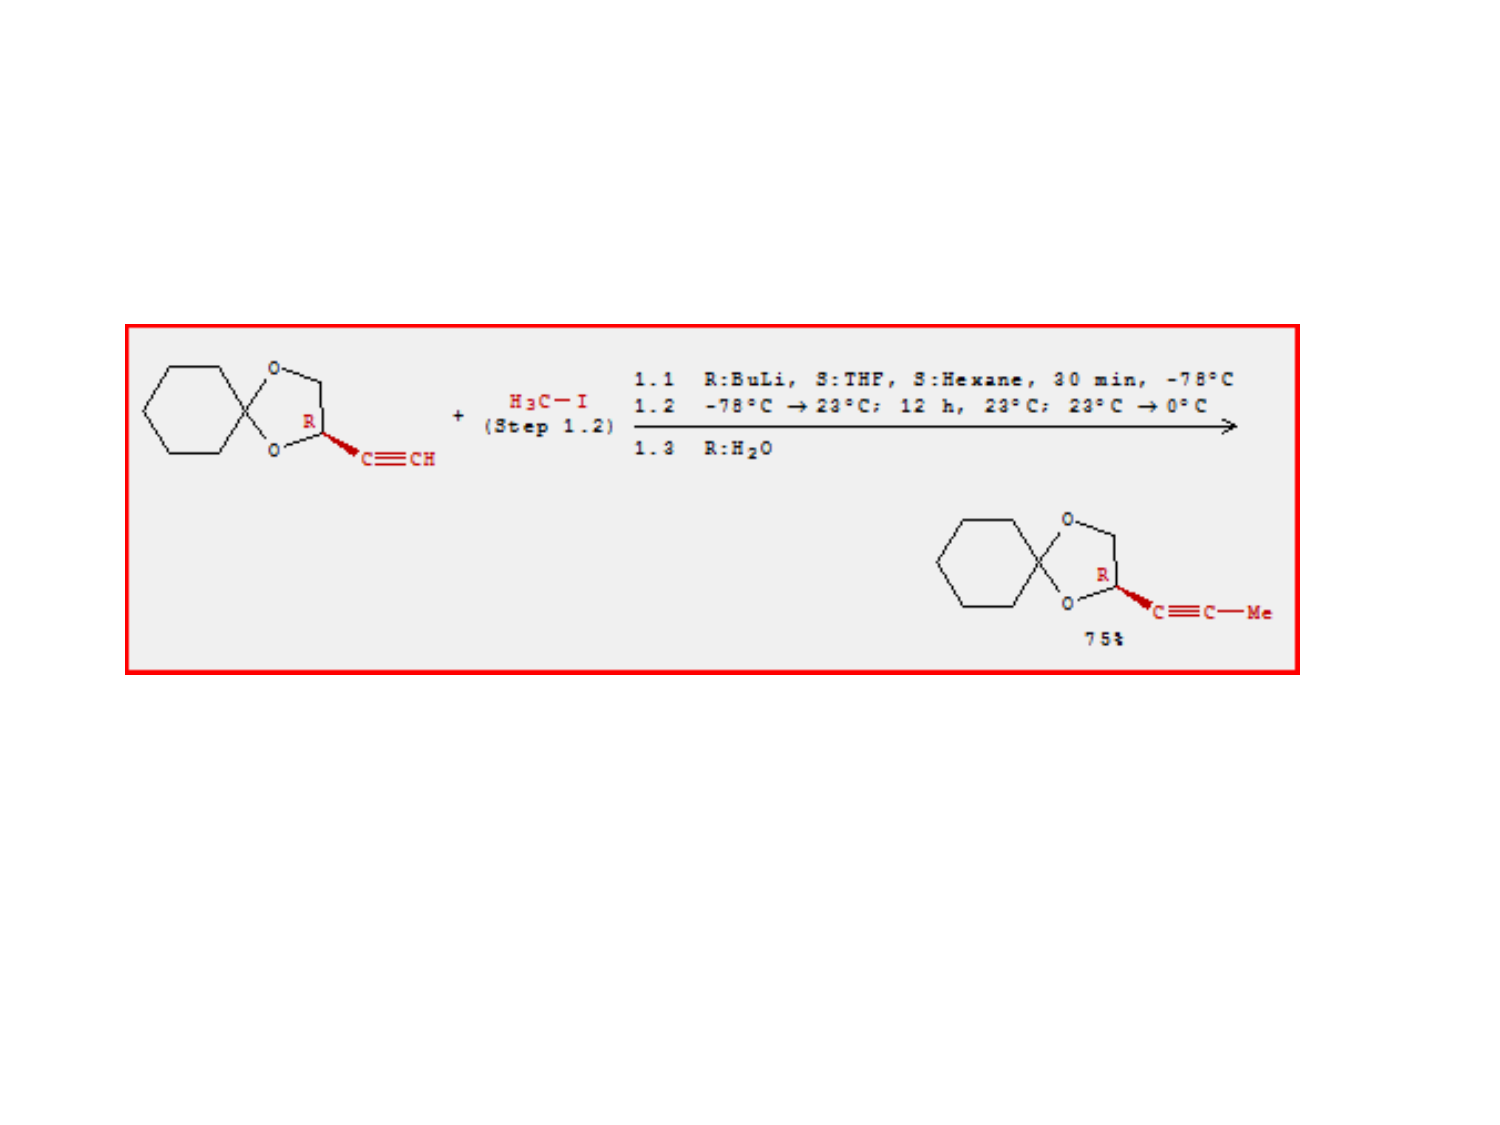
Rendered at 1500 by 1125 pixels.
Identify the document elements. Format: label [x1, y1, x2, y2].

picture [124, 324, 1300, 676]
